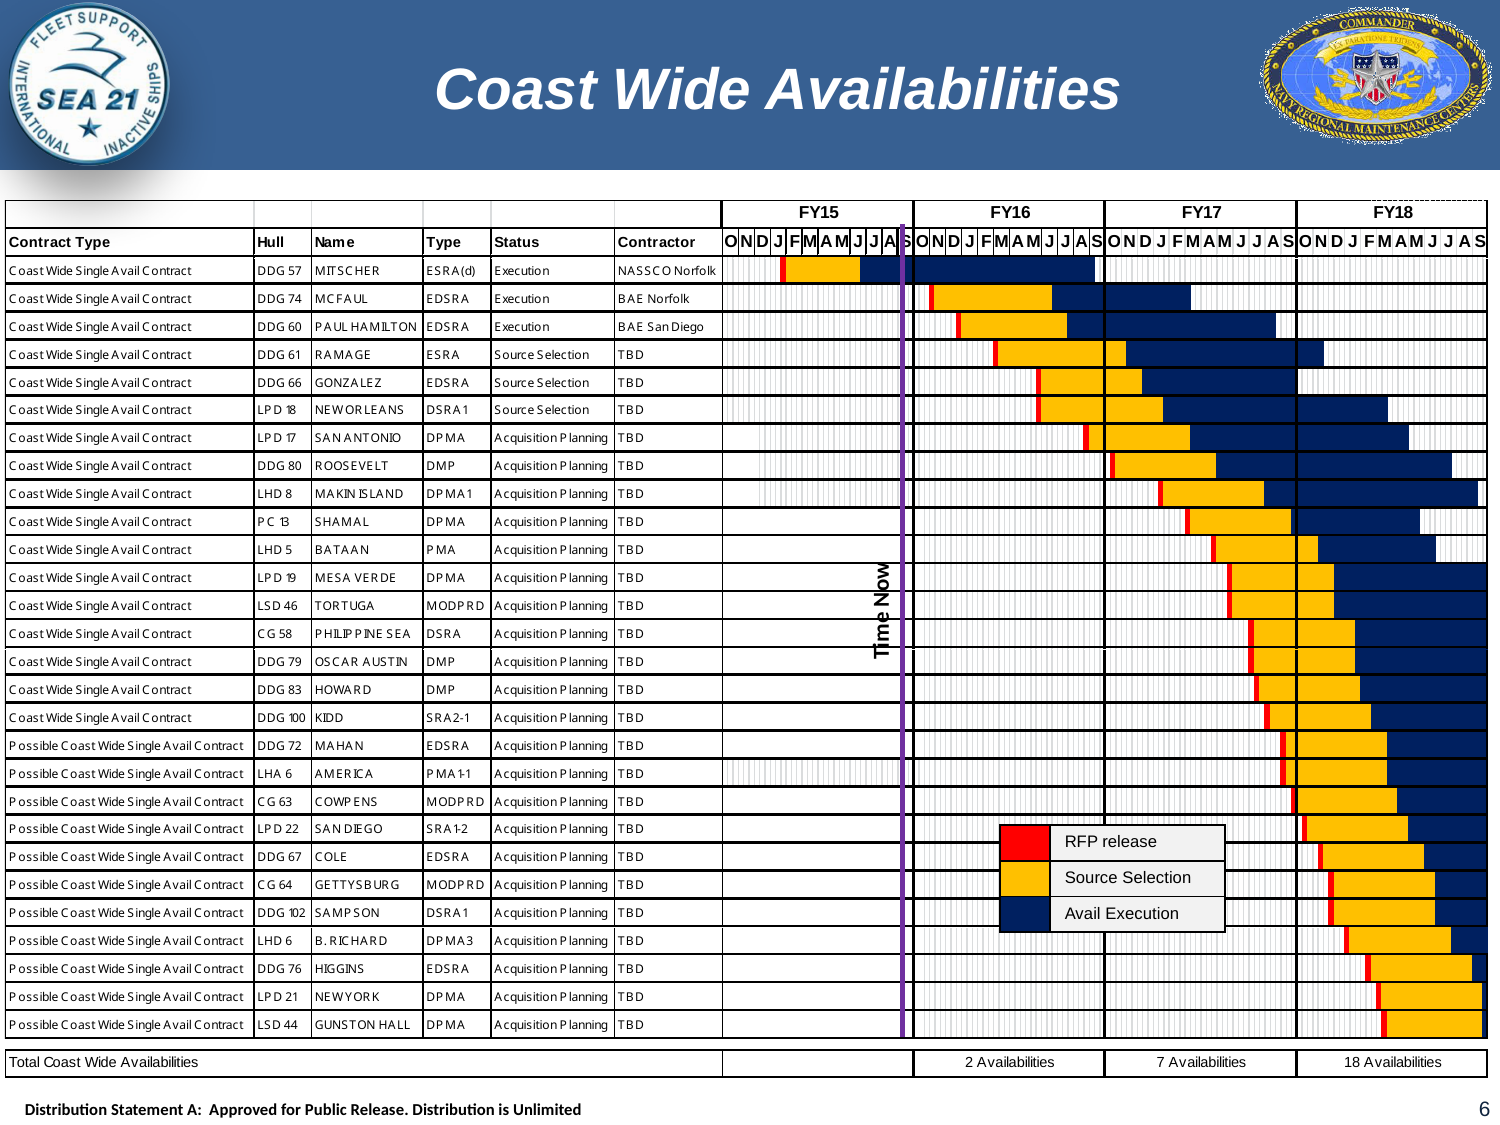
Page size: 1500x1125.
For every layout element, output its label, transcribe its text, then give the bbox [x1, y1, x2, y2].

picture [1251, 0, 1500, 150]
picture [4, 199, 1490, 1080]
picture [0, 0, 192, 178]
text_box Distribution Statement A: Approved for Public Release. Distribution is Unlimited [6, 1087, 1457, 1125]
title Coast Wide Availabilities [182, 32, 1375, 151]
